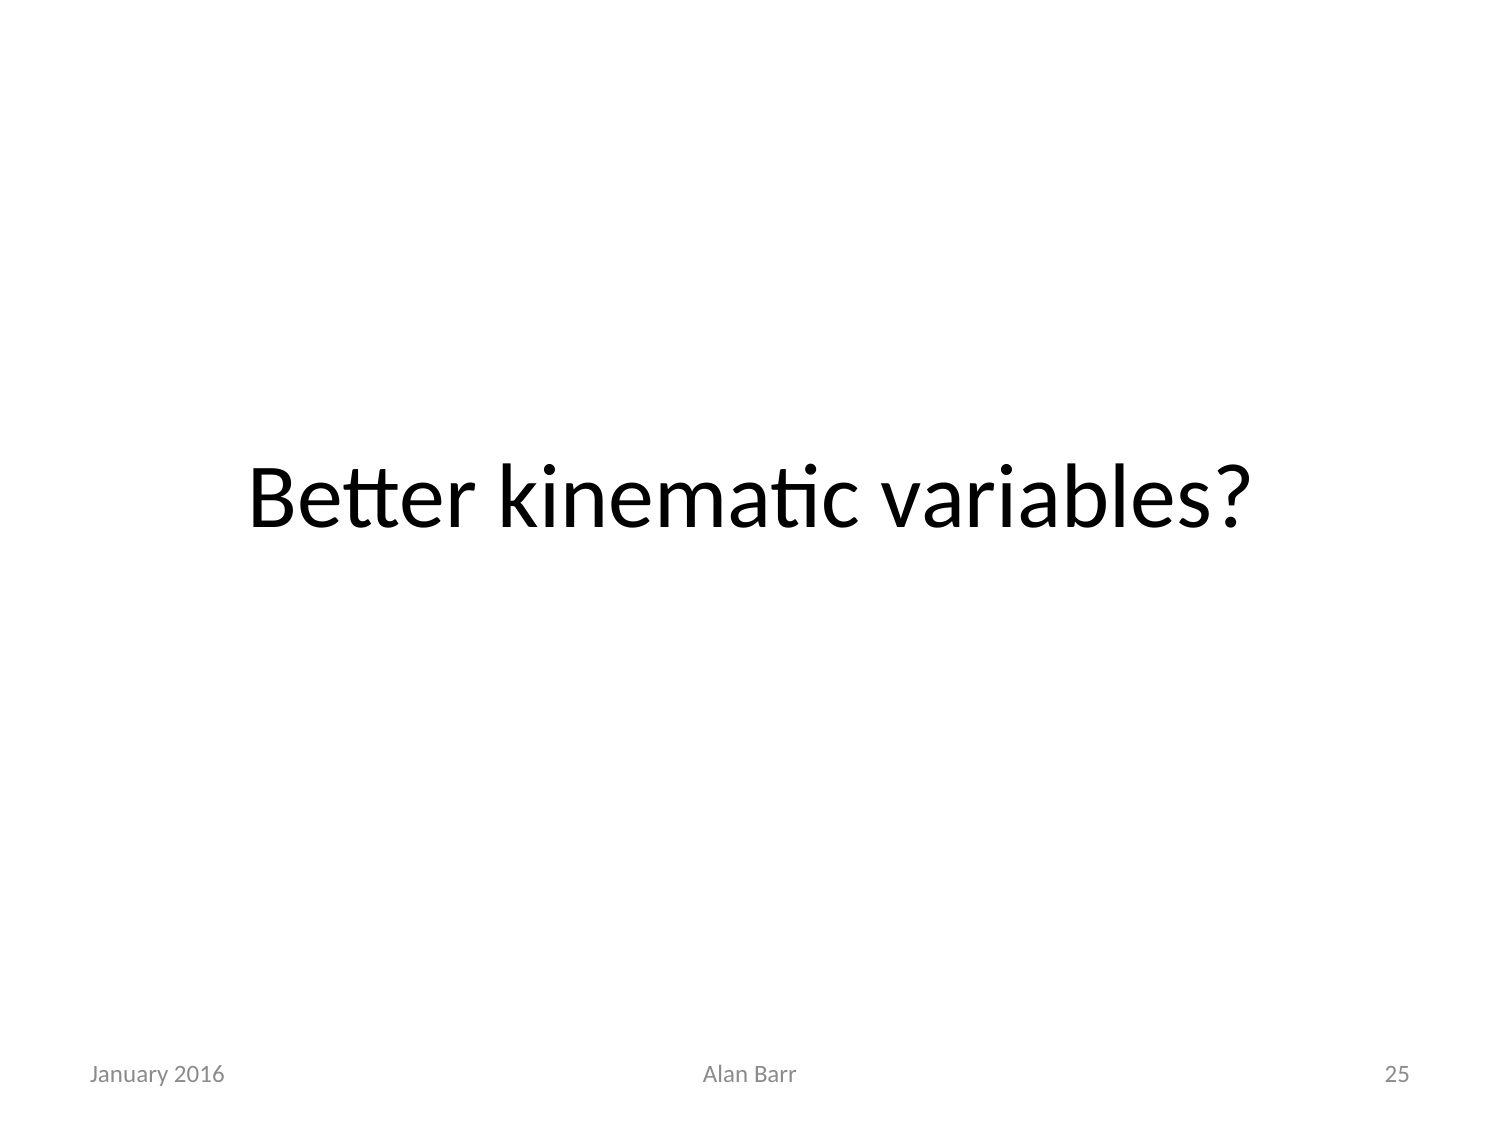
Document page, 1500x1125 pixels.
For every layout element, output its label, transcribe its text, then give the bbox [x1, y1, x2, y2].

slide_number 25 [1074, 1042, 1425, 1103]
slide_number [75, 1042, 425, 1103]
footer Alan Barr [512, 1042, 988, 1103]
title Better kinematic variables? [76, 397, 1427, 585]
